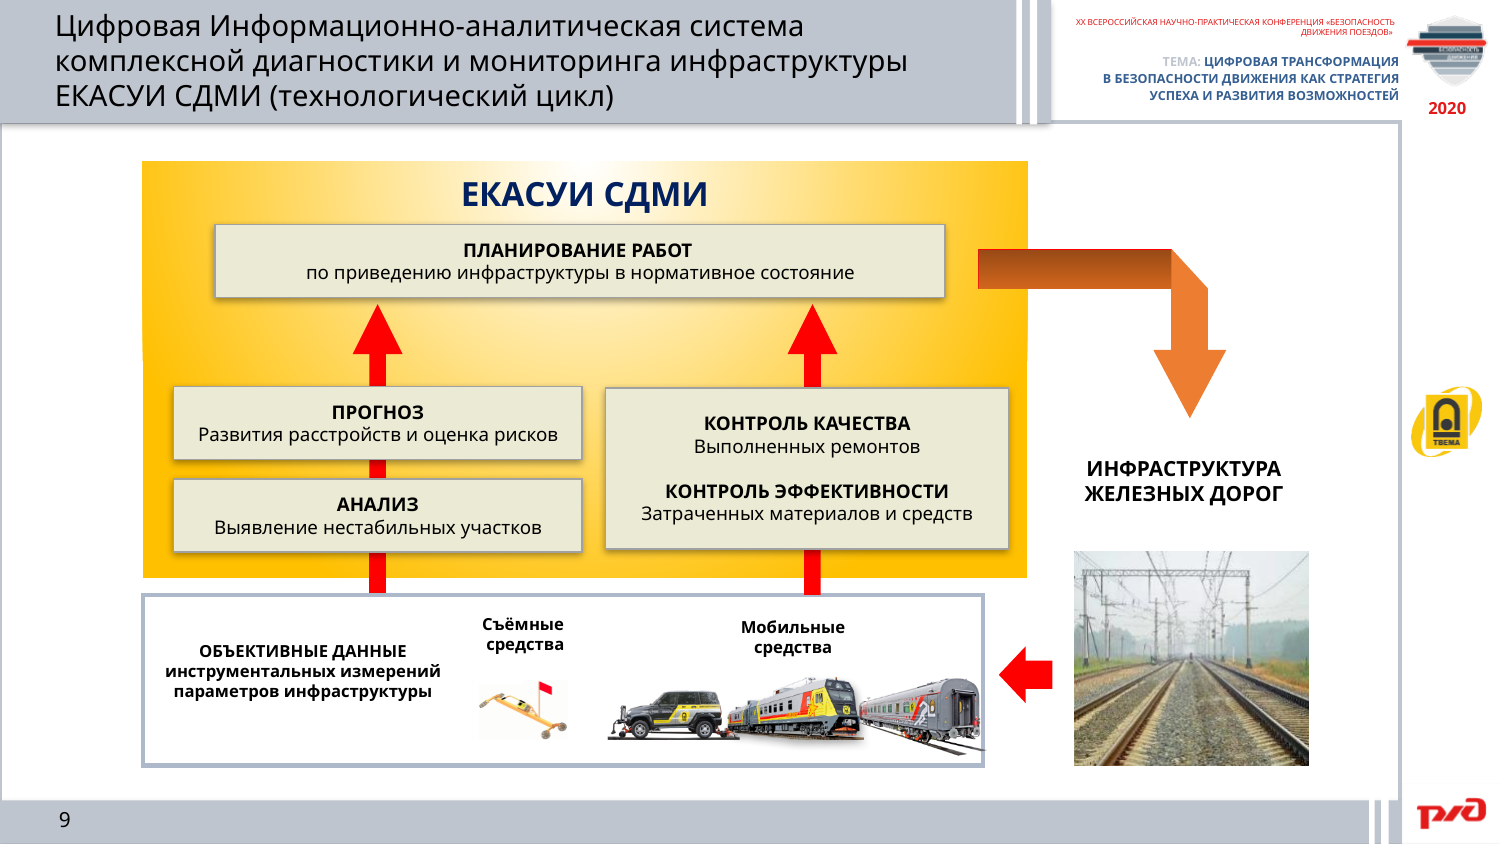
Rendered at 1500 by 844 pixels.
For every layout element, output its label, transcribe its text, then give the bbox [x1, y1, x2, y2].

text_box ОБЪЕКТИВНЫЕ ДАННЫЕ инструментальных измерений параметров инфраструктуры [147, 633, 459, 709]
text_box [995, 641, 1055, 709]
text_box [141, 593, 985, 768]
picture [1402, 783, 1500, 844]
text_box [371, 306, 384, 384]
picture [598, 671, 988, 763]
text_box ПРОГНОЗ Развития расстройств и оценка рисков [173, 386, 583, 460]
picture [1074, 551, 1310, 766]
text_box Мобильные средства [686, 609, 900, 665]
picture [1411, 386, 1482, 457]
text_box Цифровая Информационно-аналитическая система комплексной диагностики и мониторинга инфраструктуры ЕКАСУИ СДМИ (технологический цикл) [39, 0, 989, 120]
text_box АНАЛИЗ Выявление нестабильных участков [173, 478, 583, 553]
text_box ИНФРАСТРУКТУРА ЖЕЛЕЗНЫХ ДОРОГ [1042, 447, 1326, 513]
picture [1403, 14, 1490, 89]
text_box КОНТРОЛЬ КАЧЕСТВА Выполненных ремонтов КОНТРОЛЬ ЭФФЕКТИВНОСТИ Затраченных материалов и средств [605, 387, 1009, 550]
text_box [978, 248, 1227, 419]
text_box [471, 678, 575, 741]
text_box ПЛАНИРОВАНИЕ РАБОТ по приведению инфраструктуры в нормативное состояние [214, 224, 946, 298]
text_box Съёмные средства [462, 606, 584, 662]
text_box [142, 161, 1028, 578]
text_box [806, 304, 819, 385]
text_box ЕКАСУИ СДМИ [186, 165, 984, 220]
